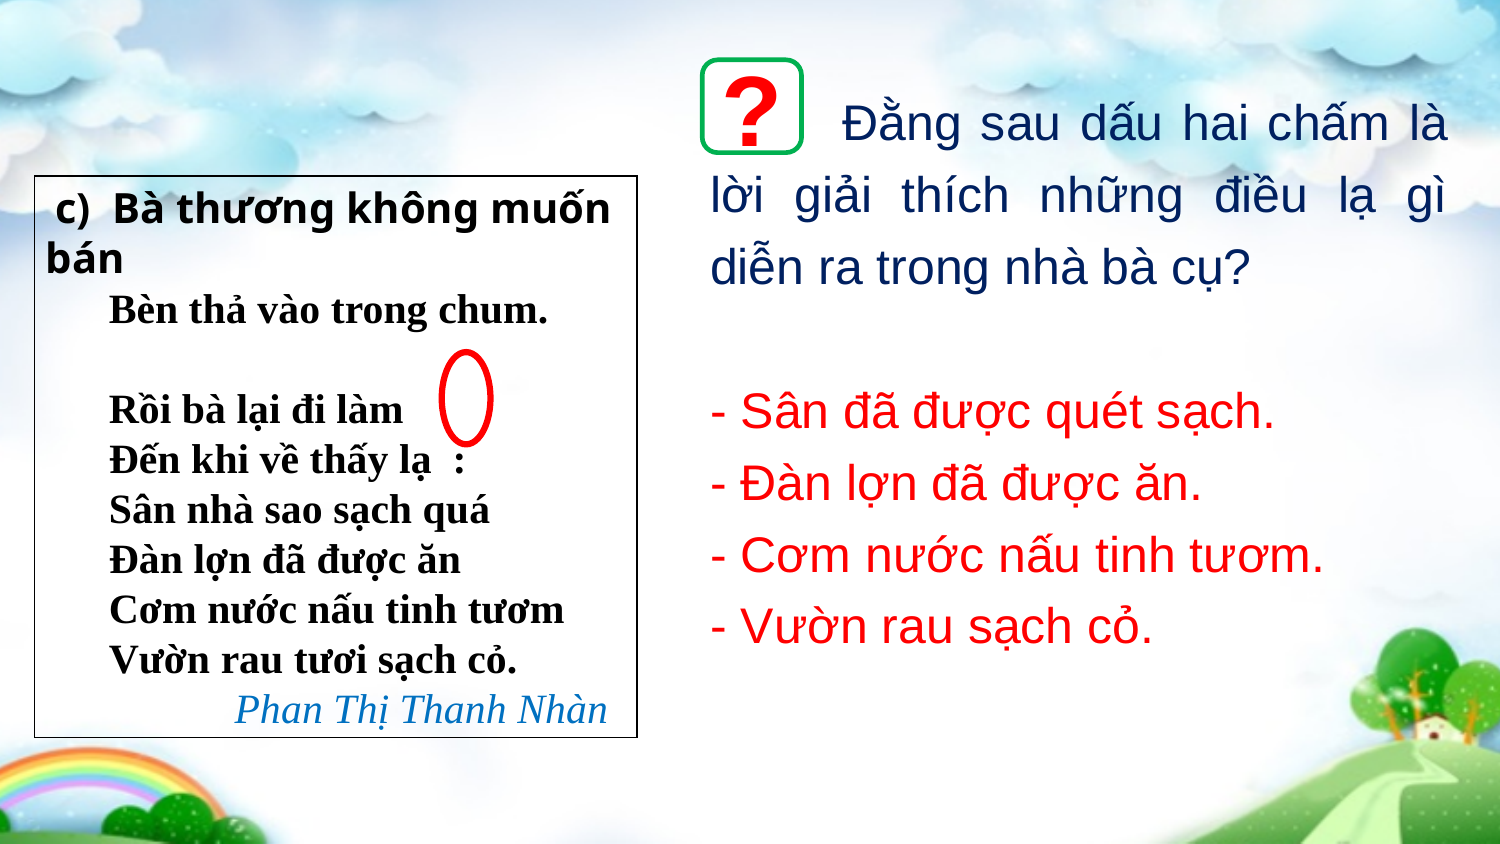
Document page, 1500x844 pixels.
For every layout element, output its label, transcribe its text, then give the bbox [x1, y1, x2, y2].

text_box [440, 351, 492, 446]
text_box c) Bà thương không muốn bán Bèn thả vào trong chum. Rồi bà lại đi làm Đến khi về thấy lạ : Sân nhà sao sạch quá Đàn lợn đã được ăn Cơm nước nấu tinh tươm Vườn rau tươi sạch cỏ. Phan Thị Thanh Nhàn [34, 176, 637, 738]
text_box Đằng sau dấu hai chấm là lời giải thích những điều lạ gì diễn ra trong nhà bà cụ? - Sân đã được quét sạch. - Đàn lợn đã được ăn. - Cơm nước nấu tinh tươm. - Vườn rau sạch cỏ. [695, 70, 1463, 734]
picture [0, 0, 1500, 844]
text_box ? [701, 58, 803, 154]
